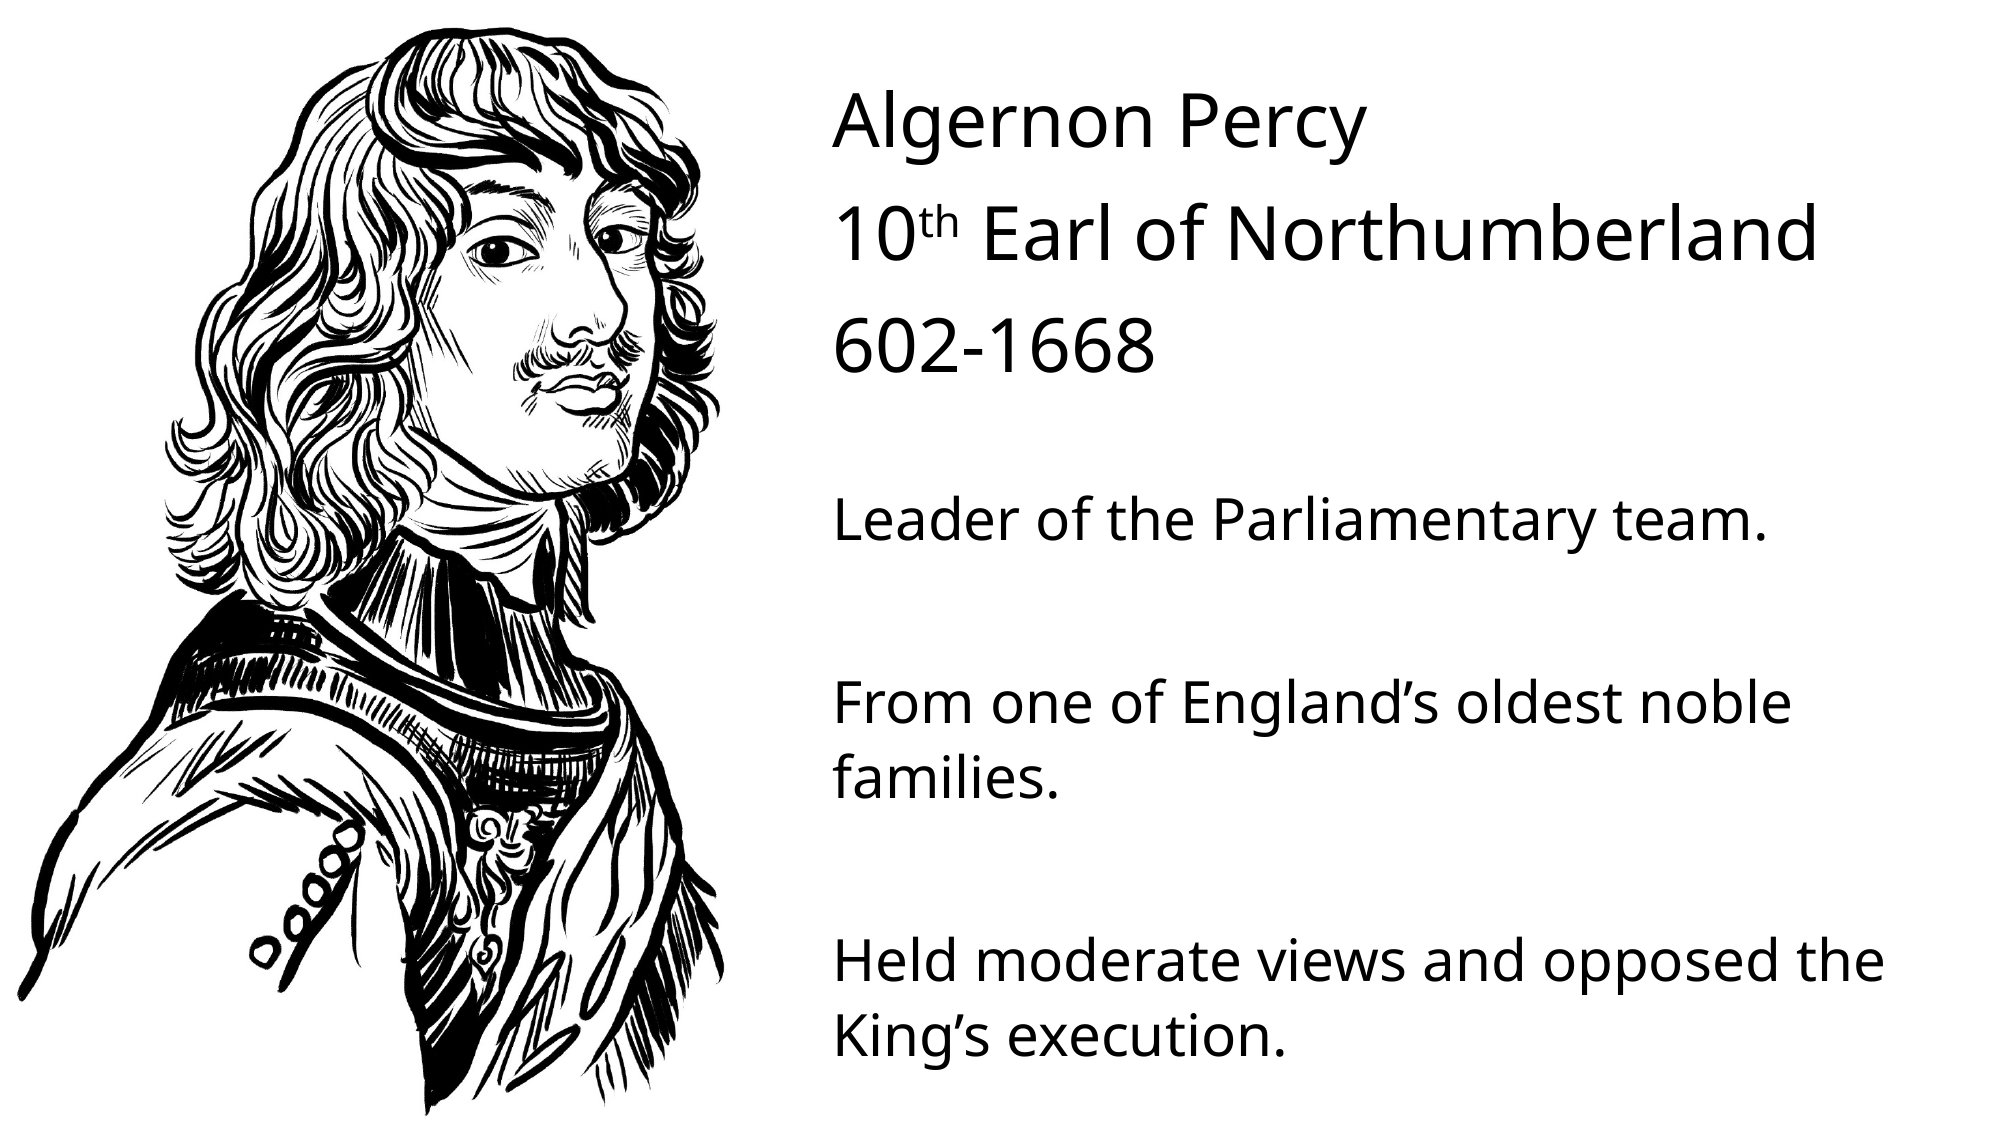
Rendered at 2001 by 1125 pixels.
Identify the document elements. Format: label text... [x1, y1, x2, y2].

picture [4, 12, 746, 1125]
text_box Algernon Percy 10th Earl of Northumberland 602-1668 [817, 58, 1936, 509]
text_box Leader of the Parliamentary team. From one of England’s oldest noble families. Held moderate views and opposed the King’s execution. [817, 470, 1909, 1076]
